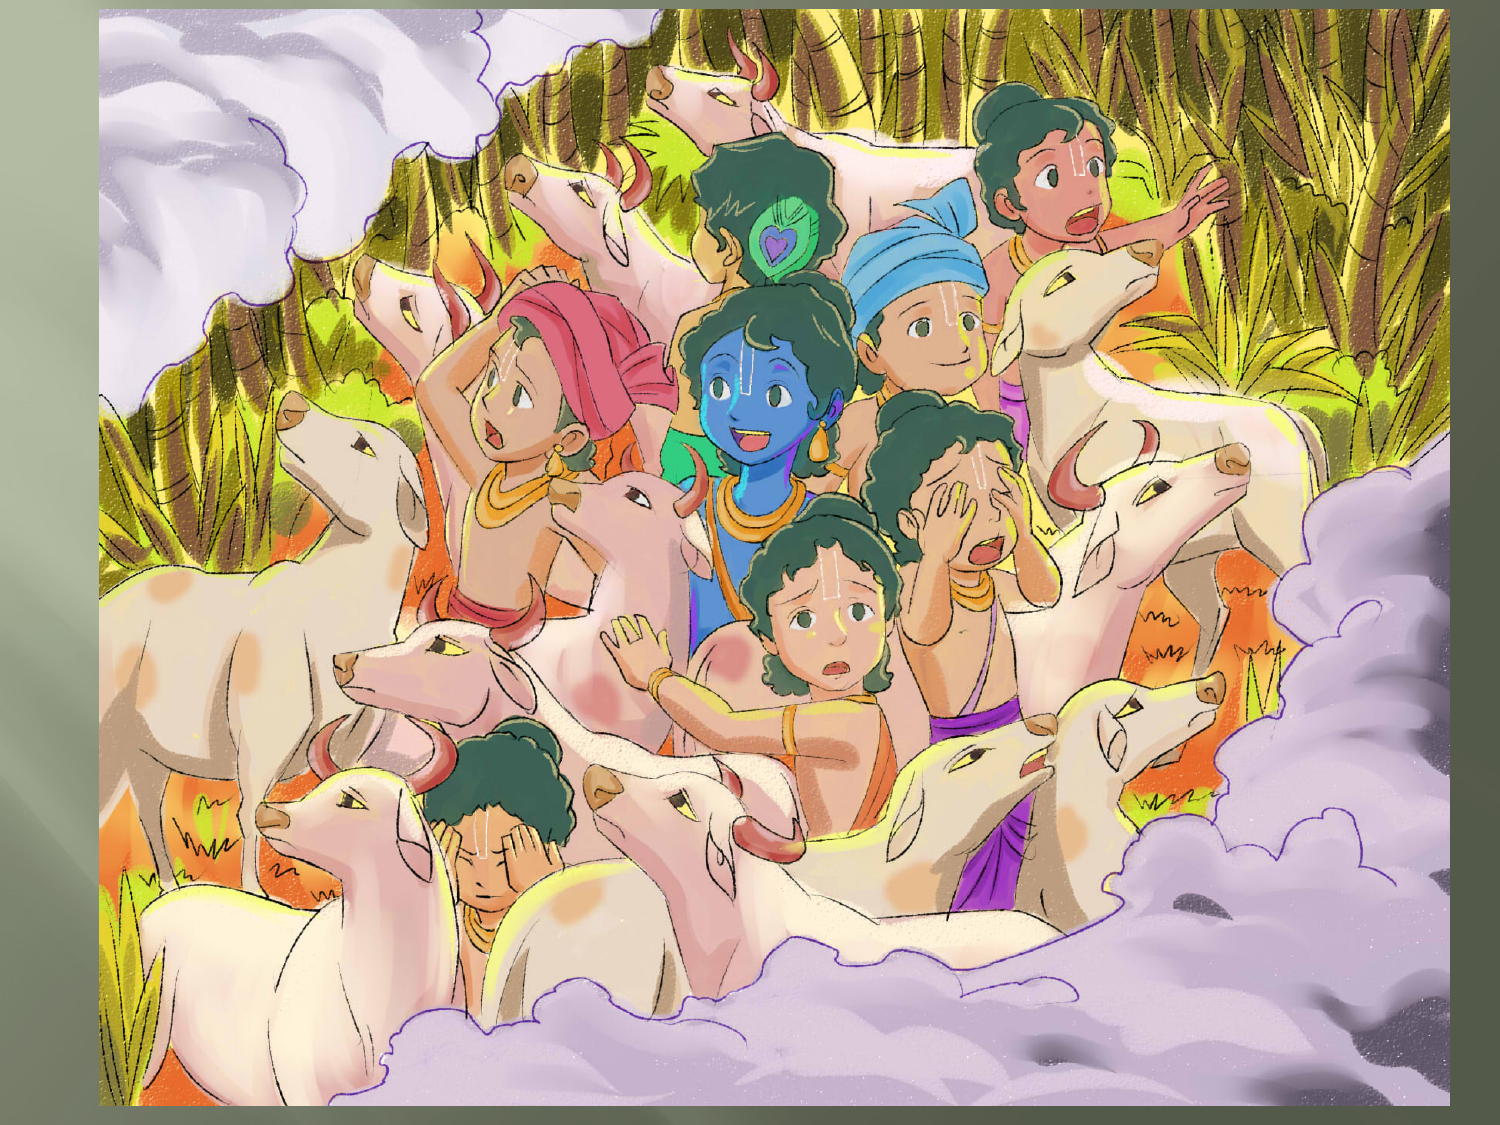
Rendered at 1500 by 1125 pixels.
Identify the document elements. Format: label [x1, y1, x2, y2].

list [99, 9, 1451, 1106]
